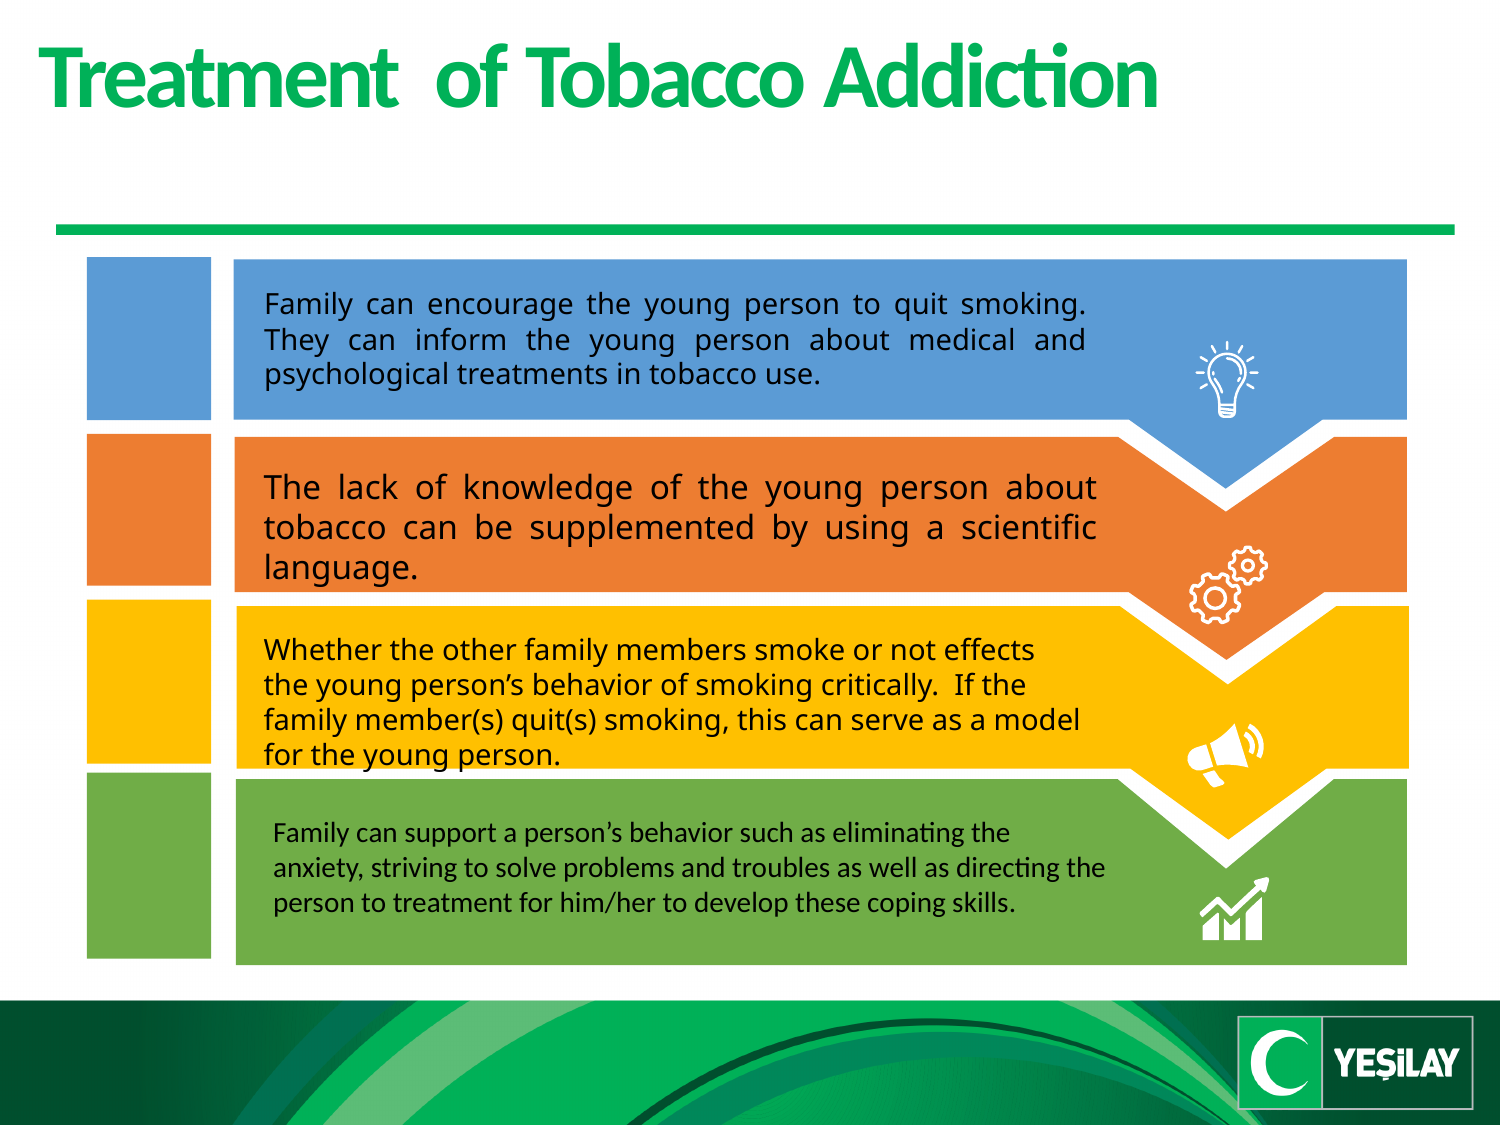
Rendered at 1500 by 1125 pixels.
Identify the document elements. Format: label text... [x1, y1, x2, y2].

text_box The lack of knowledge of the young person about tobacco can be supplemented by using a scientific language. [248, 458, 1114, 594]
text_box [235, 779, 1407, 966]
picture [0, 0, 1500, 1125]
text_box [86, 772, 212, 960]
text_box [1186, 723, 1268, 788]
text_box [234, 436, 1407, 660]
text_box Family can encourage the young person to quit smoking. They can inform the young person about medical and psychological treatments in tobacco use. [249, 278, 1102, 399]
text_box [236, 606, 1409, 840]
text_box Whether the other family members smoke or not effects the young person’s behavior of smoking critically. If the family member(s) quit(s) smoking, this can serve as a model for the young person. [248, 624, 1099, 779]
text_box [1198, 876, 1270, 941]
text_box [233, 259, 1407, 489]
text_box [86, 599, 212, 765]
text_box [86, 433, 212, 587]
text_box [86, 256, 212, 421]
text_box Treatment of Tobacco Addiction [24, 8, 1356, 134]
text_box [1188, 545, 1268, 625]
text_box Family can support a person’s behavior such as eliminating the anxiety, striving to solve problems and troubles as well as directing the person to treatment for him/her to develop these coping skills. [258, 805, 1123, 926]
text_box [1195, 340, 1259, 419]
text_box [55, 223, 1456, 236]
